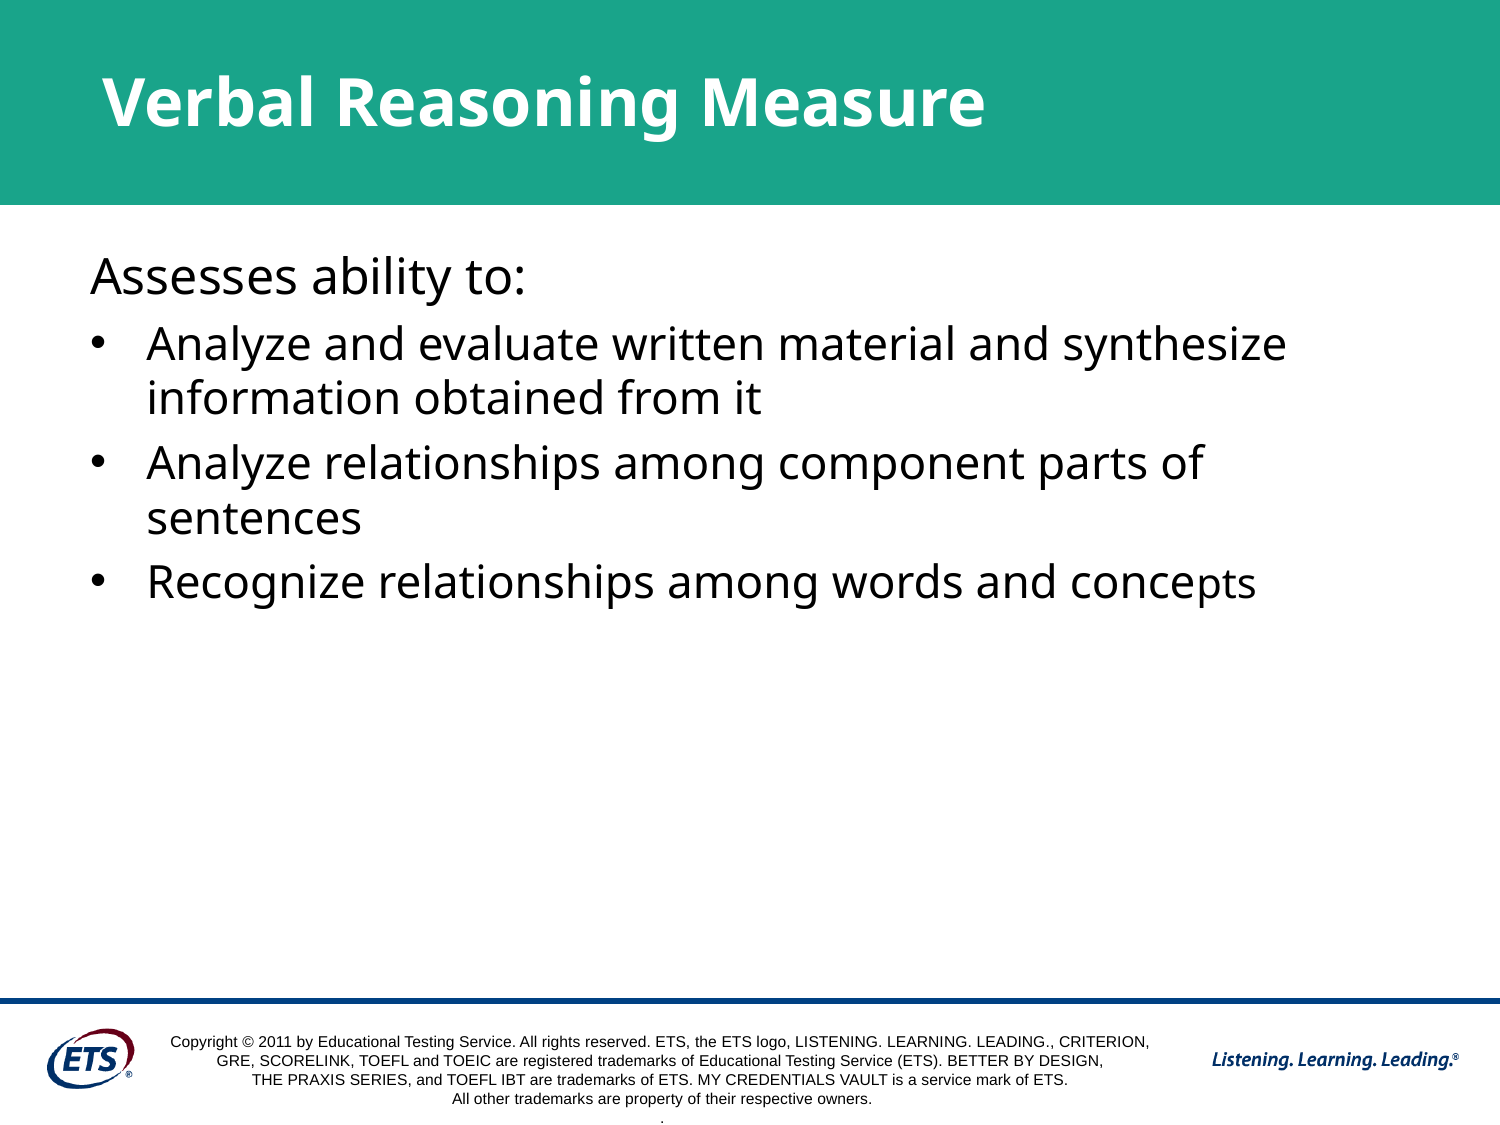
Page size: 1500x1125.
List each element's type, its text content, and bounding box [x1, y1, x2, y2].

picture [0, 0, 1500, 1125]
title Verbal Reasoning Measure [87, 0, 1401, 201]
list Assesses ability to: Analyze and evaluate written material and synthesize information obtained from it Analyze relationships among component parts of sentences Recognize relationships among words and concepts [74, 237, 1413, 1013]
